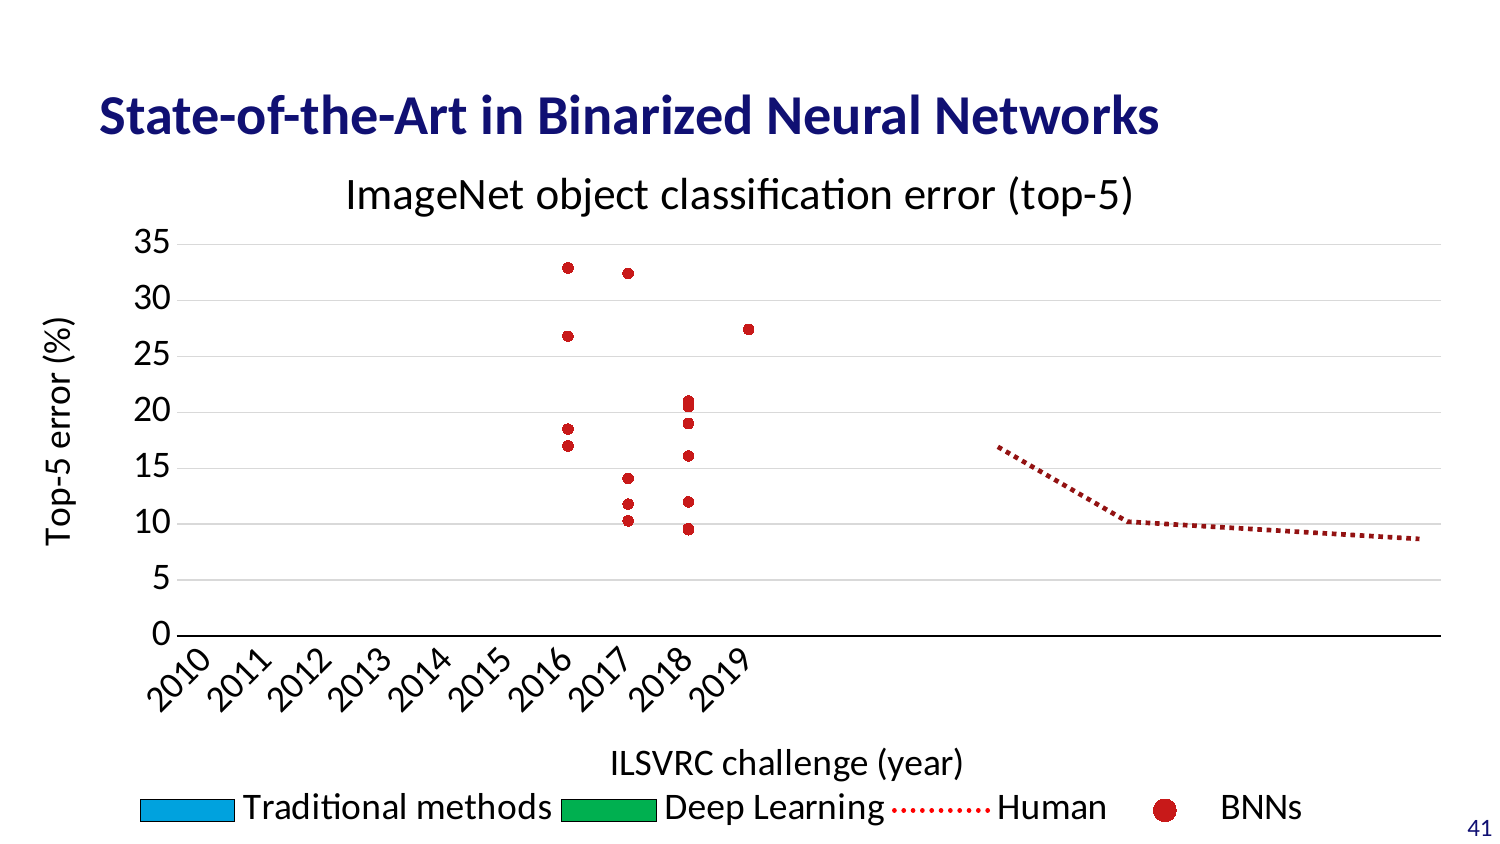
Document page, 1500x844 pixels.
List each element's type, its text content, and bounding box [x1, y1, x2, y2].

title State-of-the-Art in Binarized Neural Networks [99, 89, 1400, 153]
slide_number 41 [1442, 811, 1493, 844]
chart [13, 153, 1442, 844]
